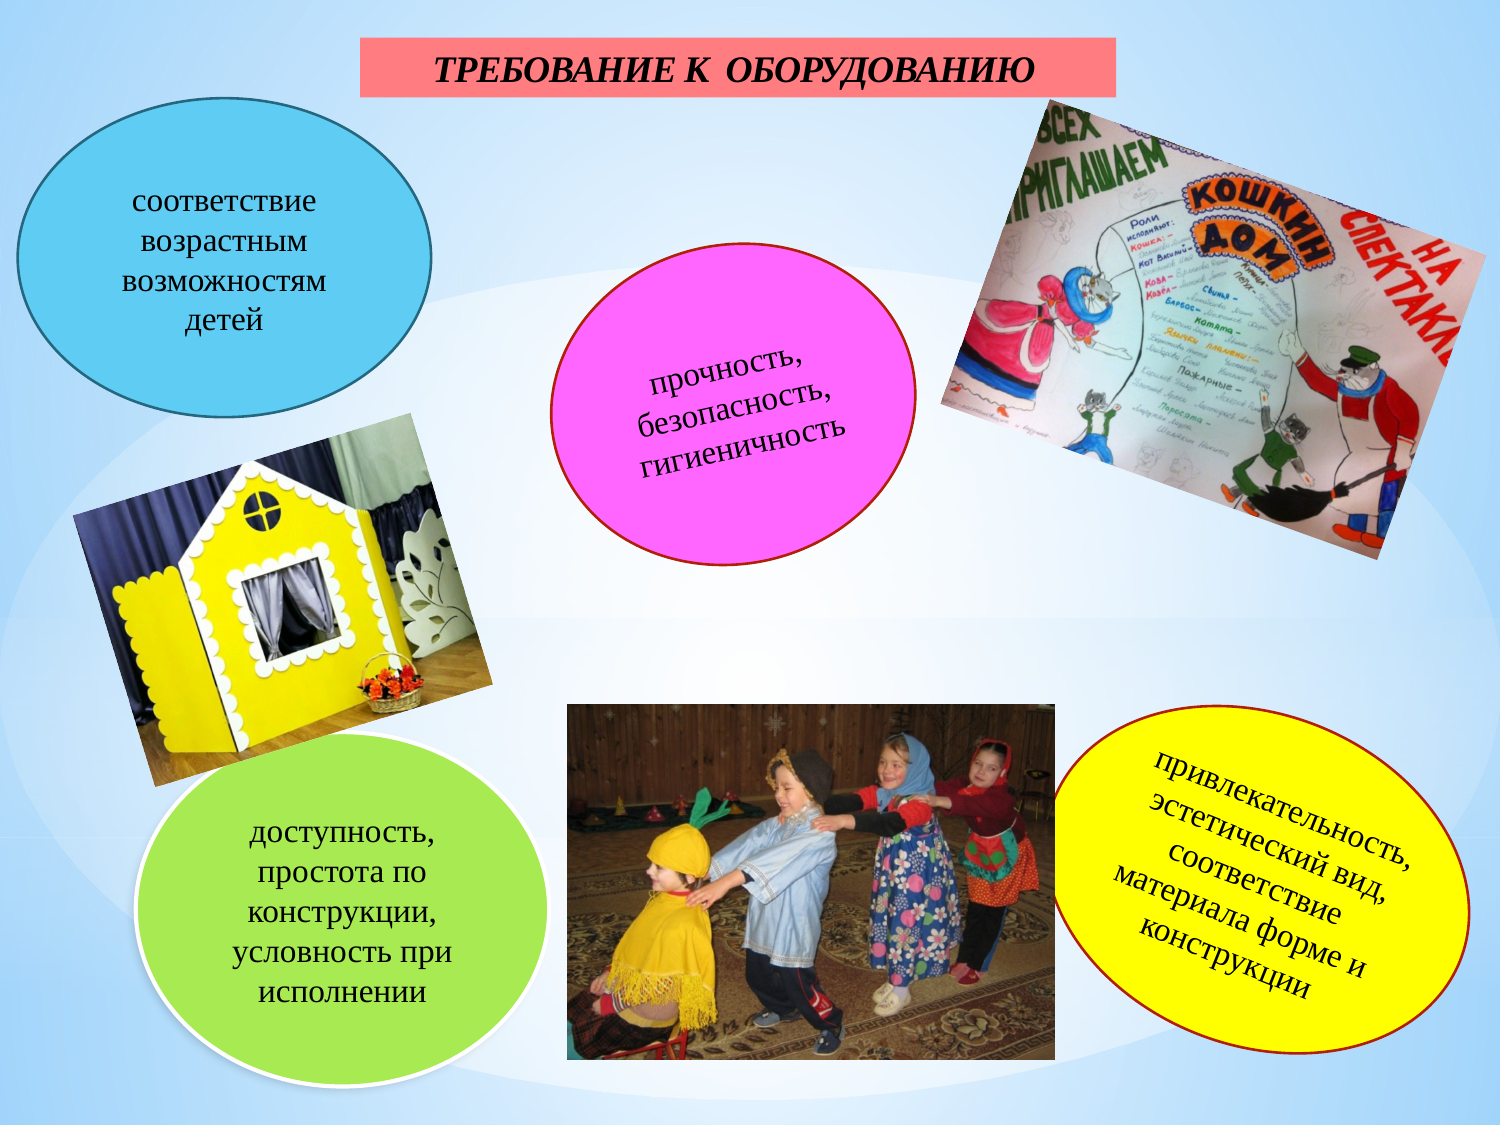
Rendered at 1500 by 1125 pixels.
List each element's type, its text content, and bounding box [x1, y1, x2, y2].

text_box соответствие возрастным возможностям детей [16, 96, 433, 419]
picture [940, 100, 1487, 561]
text_box привлекательность, эстетический вид, соответствие материала форме и конструкции [1061, 704, 1471, 1055]
picture [567, 703, 1055, 1060]
text_box доступность, простота по конструкции, условность при исполнении [133, 750, 552, 1089]
picture [73, 413, 492, 787]
text_box прочность, безопасность, гигиеничность [549, 242, 917, 567]
text_box ТРЕБОВАНИЕ К ОБОРУДОВАНИЮ [360, 37, 1117, 98]
